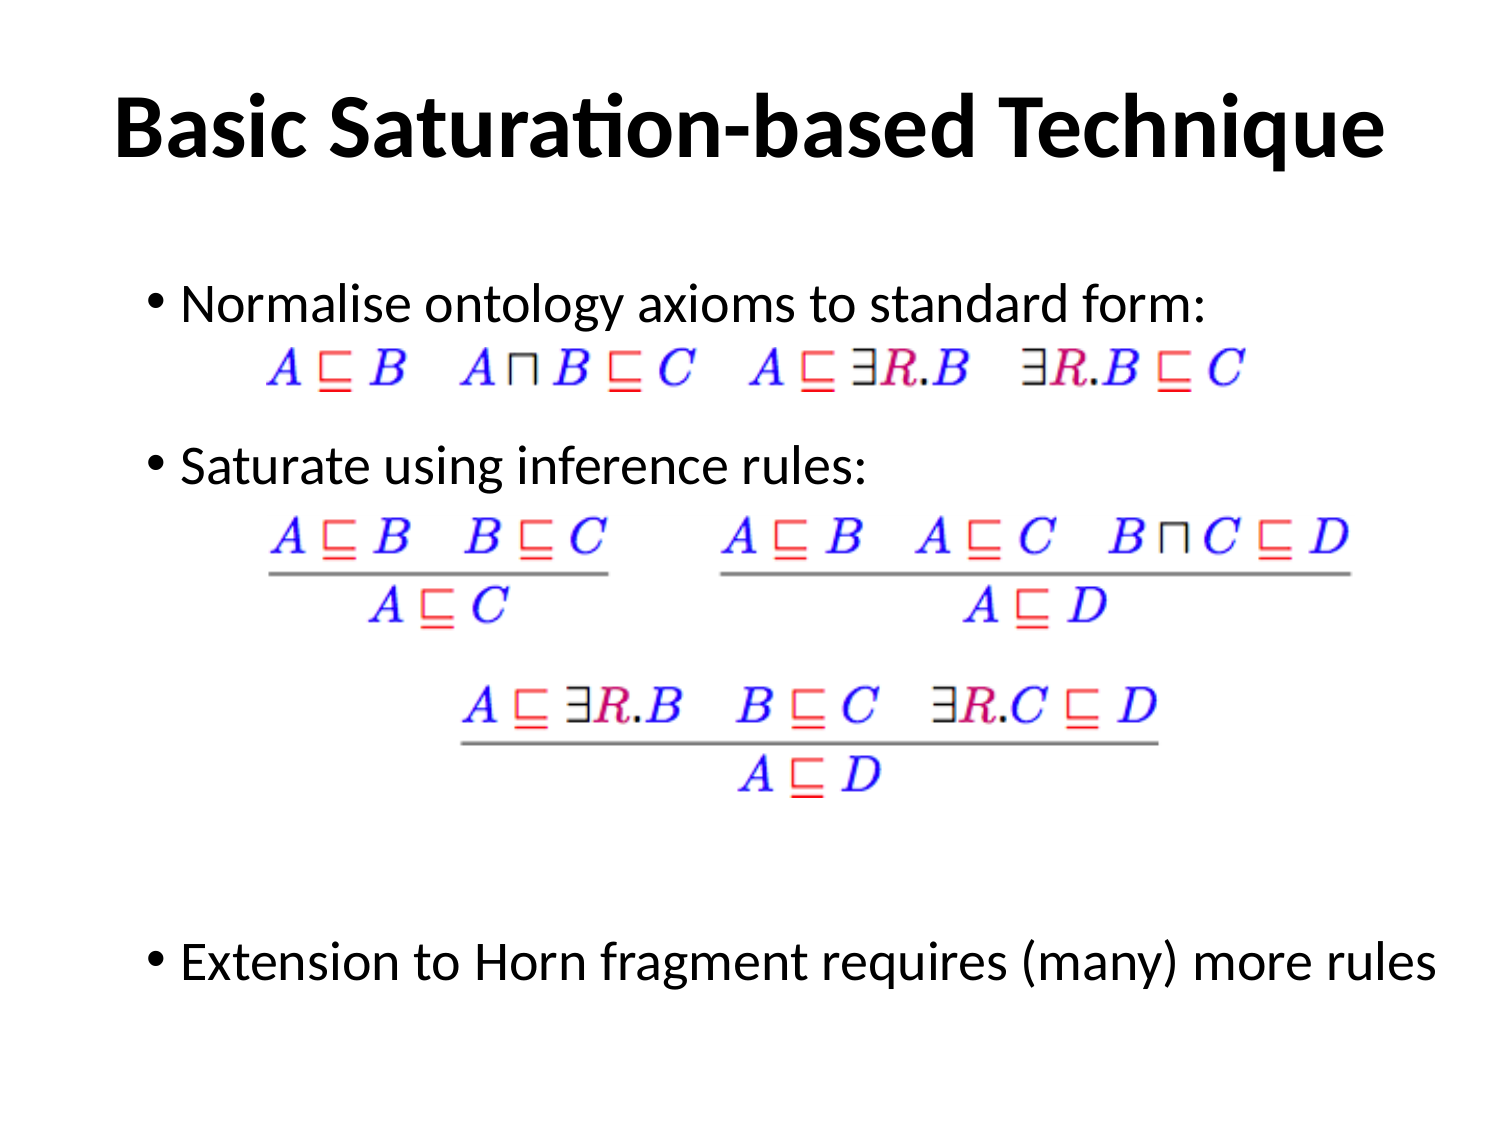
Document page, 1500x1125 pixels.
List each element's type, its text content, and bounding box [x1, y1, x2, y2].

picture [266, 514, 1355, 799]
list Normalise ontology axioms to standard form: Saturate using inference rules: Extension to Horn fragment requires (many) more rules [130, 259, 1471, 1012]
picture [265, 347, 1248, 392]
title Basic Saturation-based Technique [66, 55, 1437, 186]
